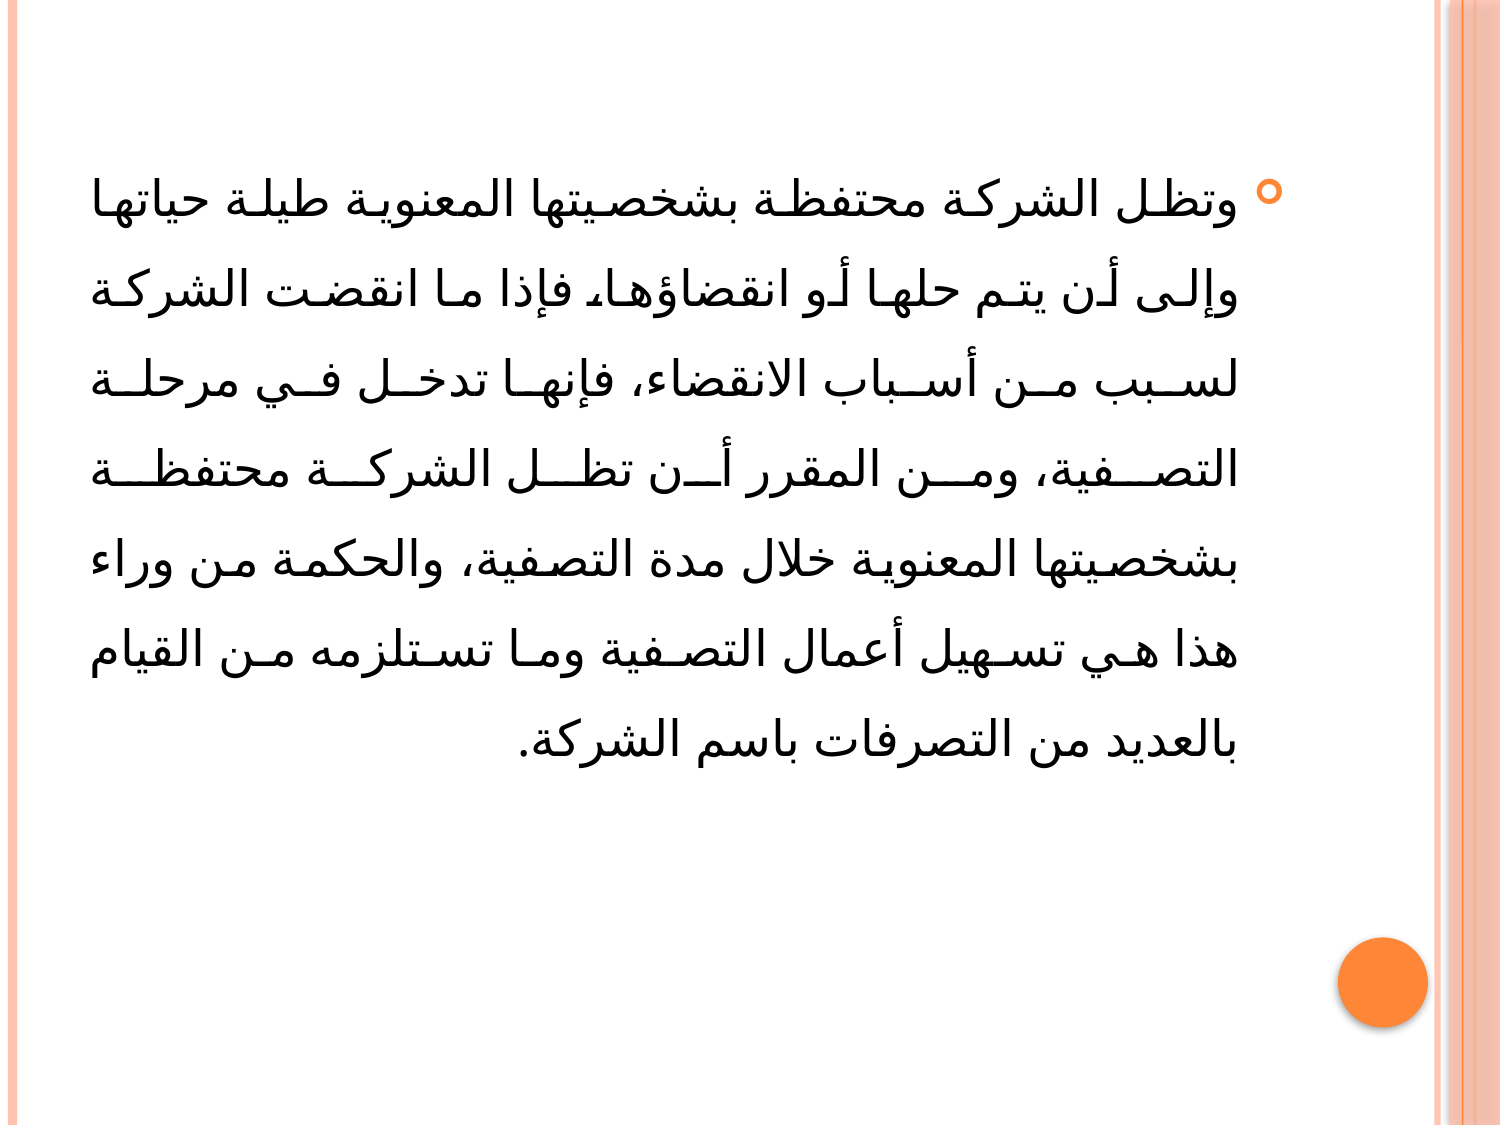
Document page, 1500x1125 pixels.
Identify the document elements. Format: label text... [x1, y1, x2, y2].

list وتظل الشركة محتفظة بشخصيتها المعنوية طيلة حياتها وإلى أن يتم حلها أو انقضاؤها، فإذا ما انقضت الشركة لسبب من أسباب الانقضاء، فإنها تدخل في مرحلة التصفية، ومن المقرر أن تظل الشركة محتفظة بشخصيتها المعنوية خلال مدة التصفية، والحكمة من وراء هذا هي تسهيل أعمال التصفية وما تستلزمه من القيام بالعديد من التصرفات باسم الشركة. [75, 128, 1300, 1062]
